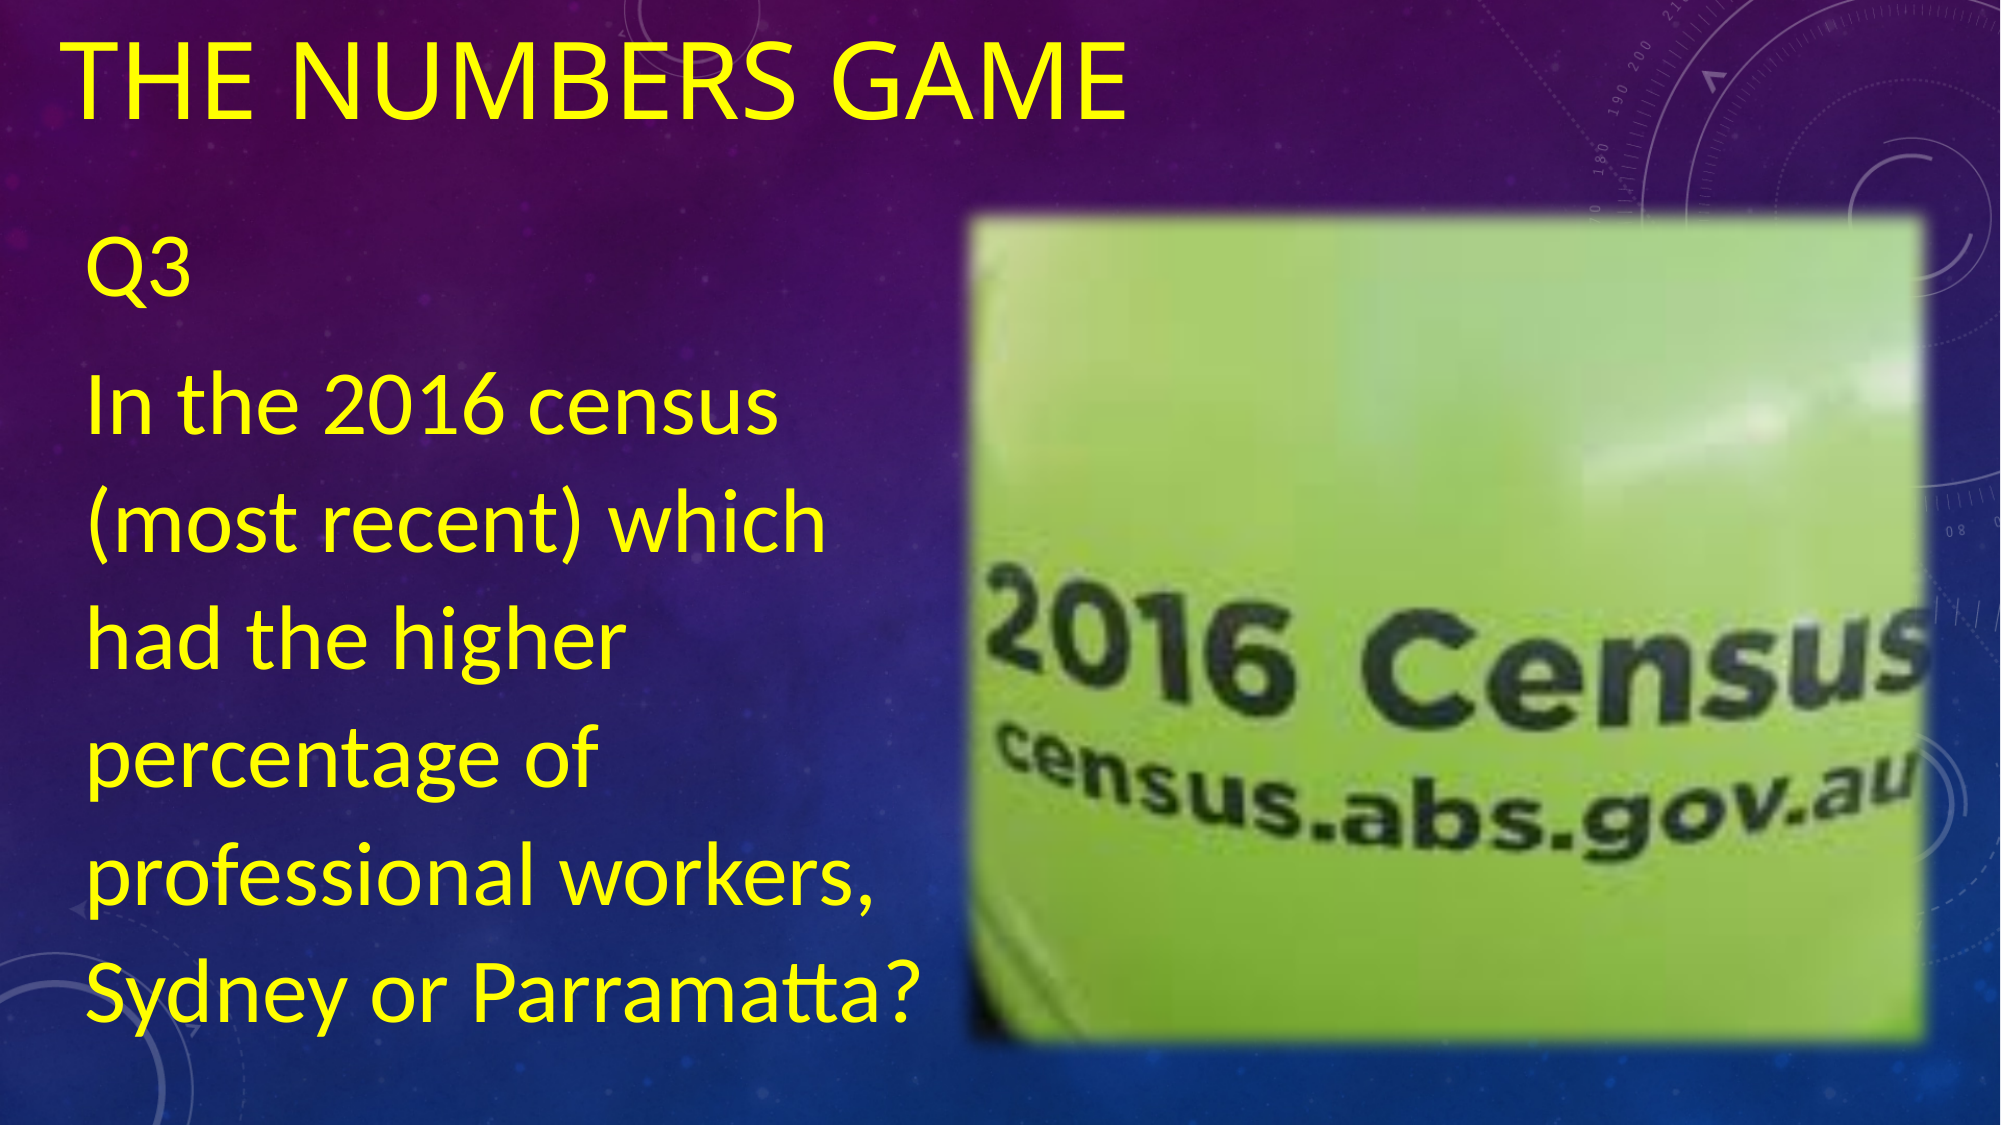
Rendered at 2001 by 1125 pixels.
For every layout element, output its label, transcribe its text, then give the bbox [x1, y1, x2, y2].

title The numbers game [44, 0, 1187, 196]
picture [0, 0, 2001, 1125]
list Q3 In the 2016 census (most recent) which had the higher percentage of professional workers, Sydney or Parramatta? [69, 332, 946, 914]
